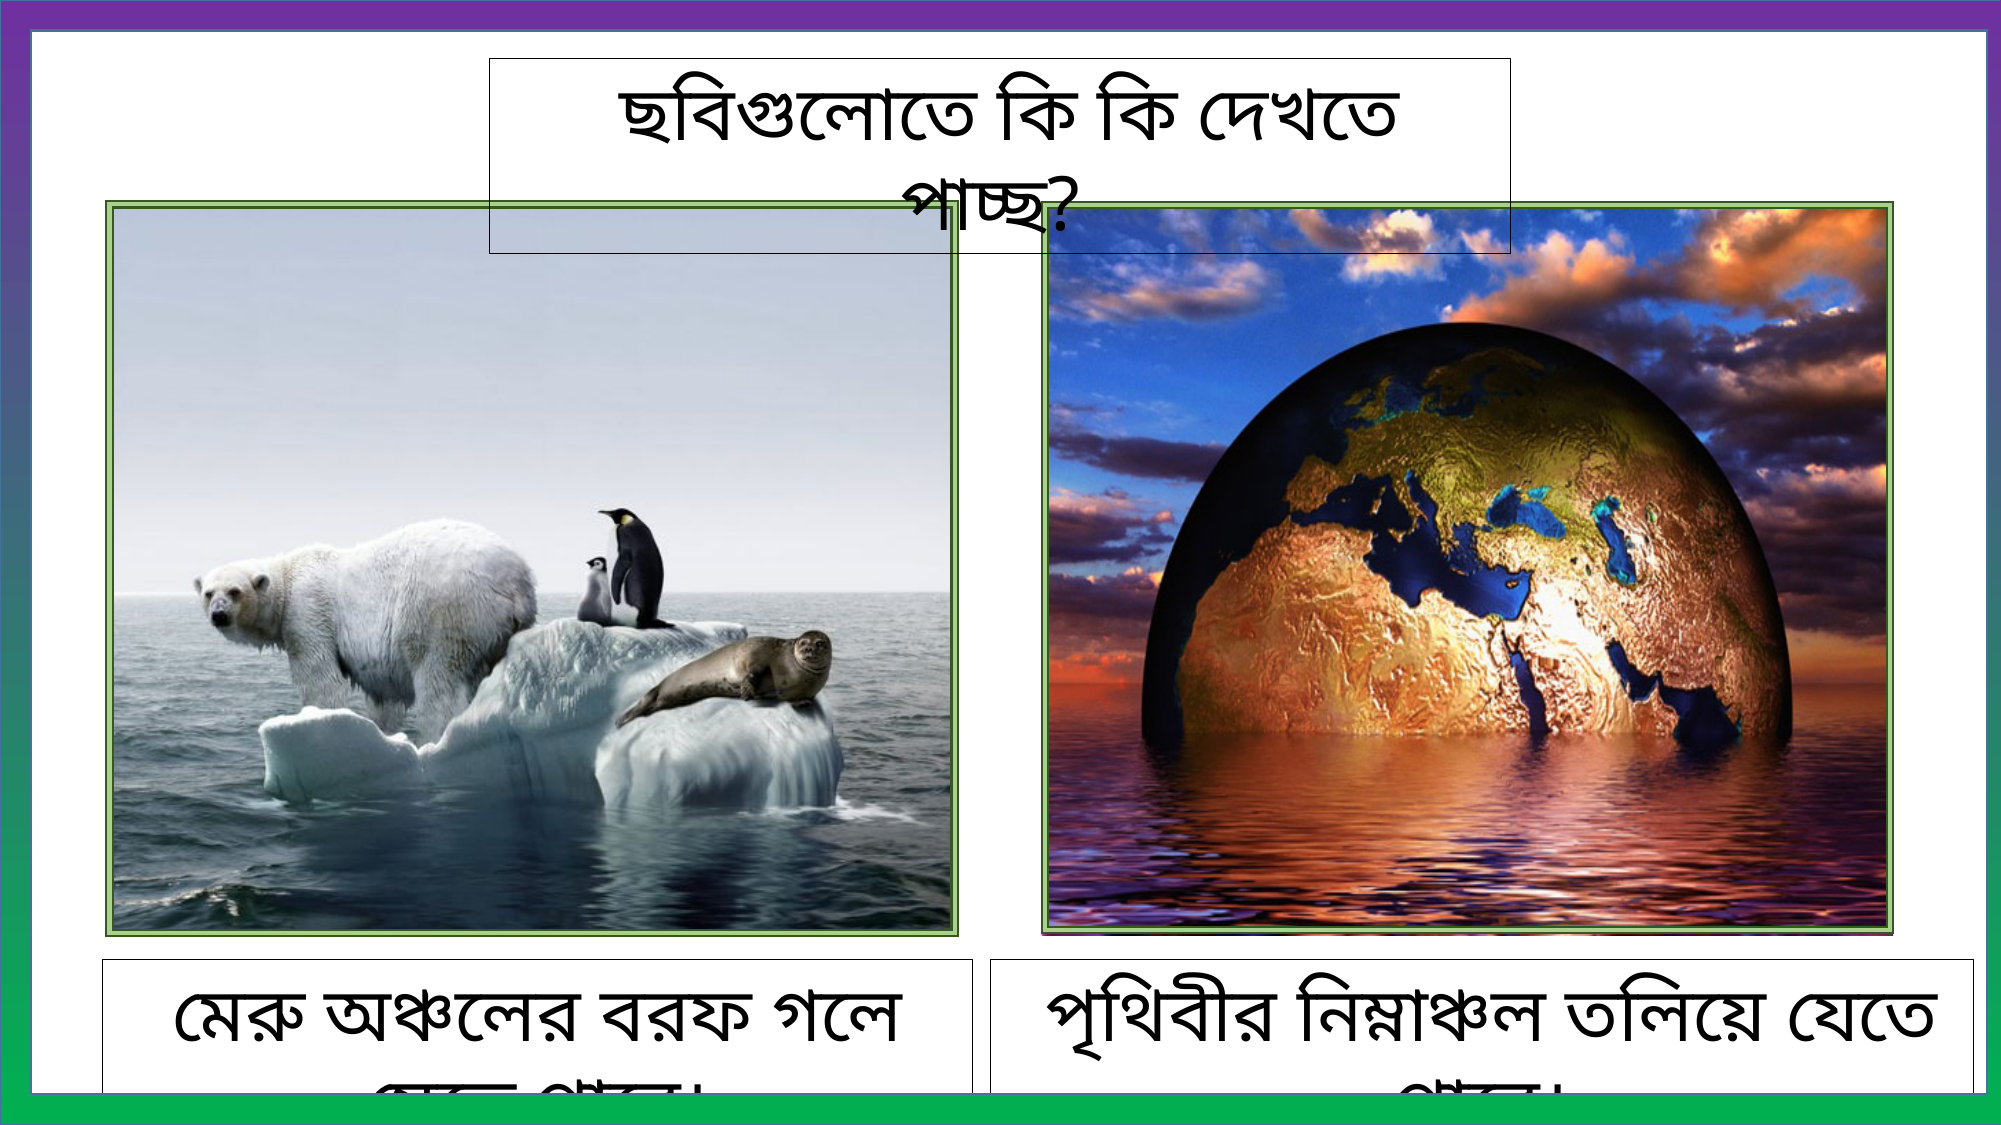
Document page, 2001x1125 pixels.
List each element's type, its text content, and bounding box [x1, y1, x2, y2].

text_box [0, 0, 2000, 1125]
text_box পৃথিবীর নিম্নাঞ্চল তলিয়ে যেতে পারে। [990, 958, 1974, 1093]
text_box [1041, 201, 1894, 936]
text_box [106, 201, 958, 936]
text_box মেরু অঞ্চলের বরফ গলে যেতে পারে। [102, 958, 973, 1093]
text_box ছবিগুলোতে কি কি দেখতে পাচ্ছ? [489, 58, 1511, 253]
